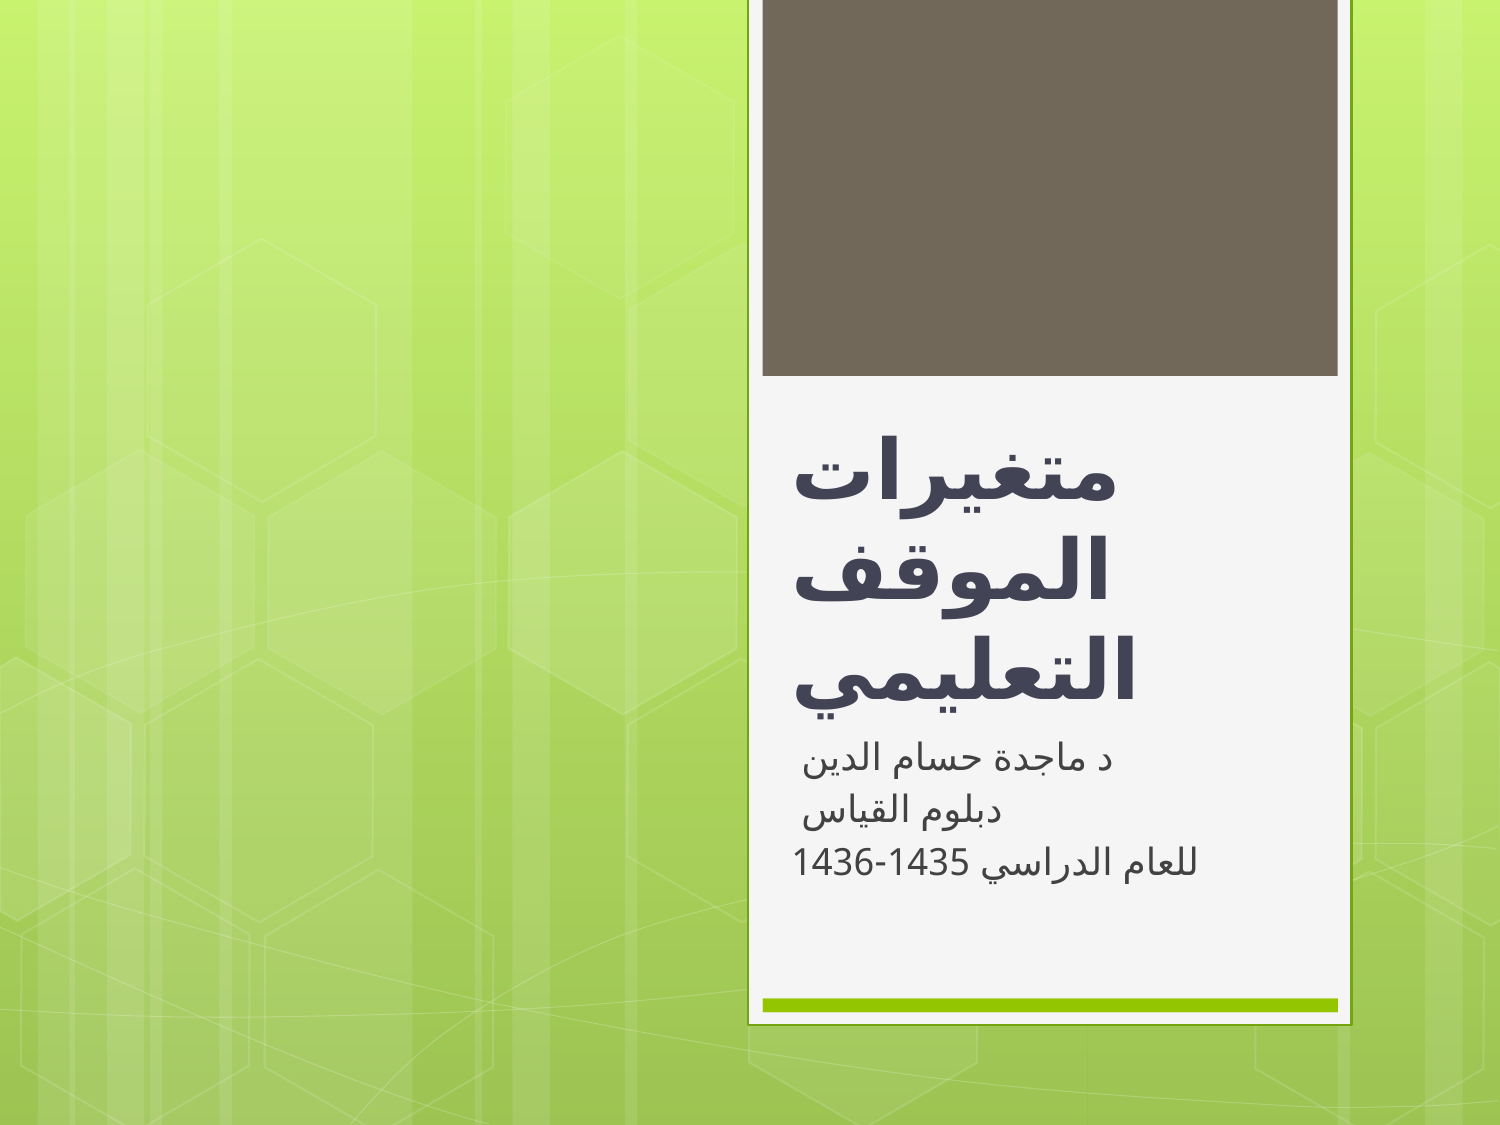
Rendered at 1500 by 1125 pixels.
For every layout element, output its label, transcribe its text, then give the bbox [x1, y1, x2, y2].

title متغيرات الموقف التعليمي [776, 444, 1320, 724]
subtitle د ماجدة حسام الدين دبلوم القياس للعام الدراسي 1435-1436 [776, 725, 1320, 933]
